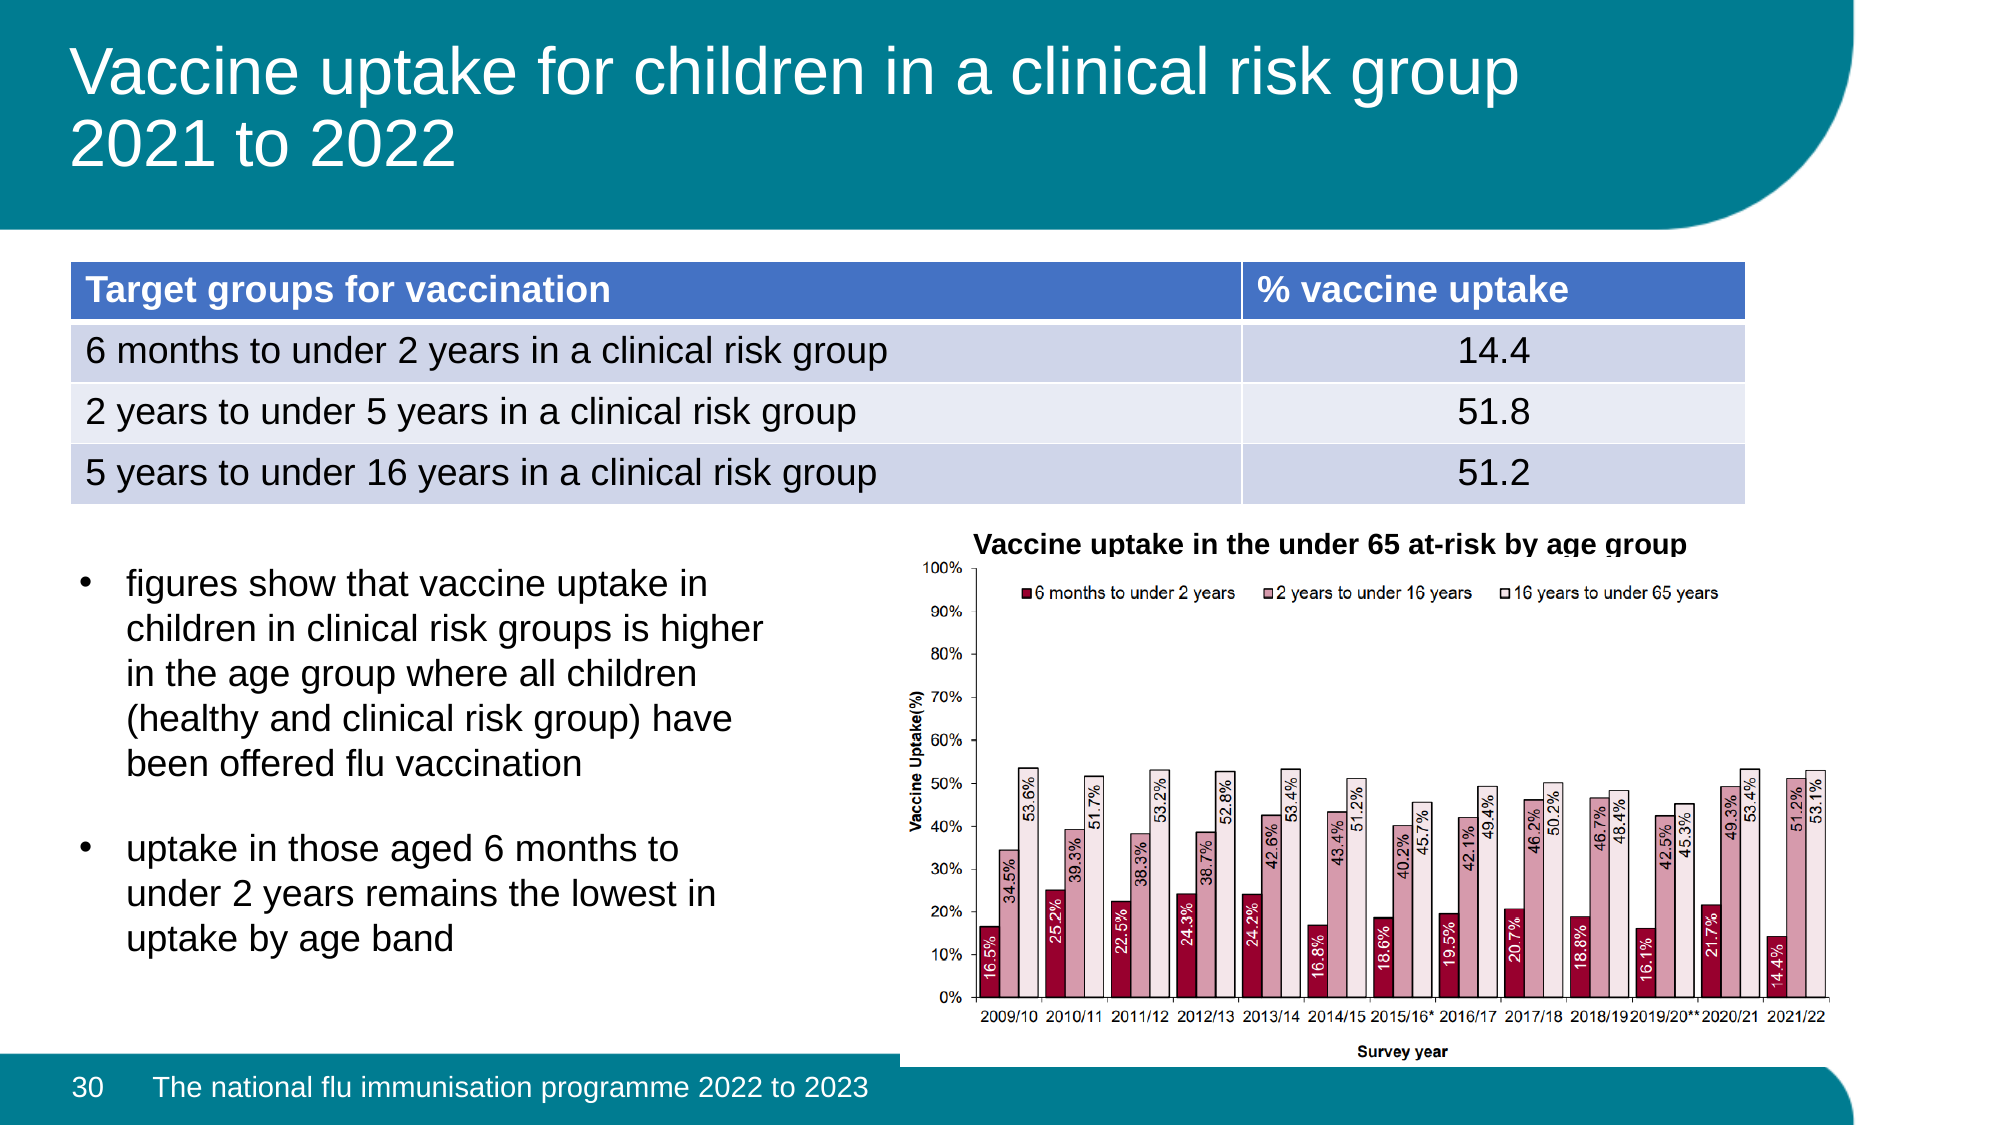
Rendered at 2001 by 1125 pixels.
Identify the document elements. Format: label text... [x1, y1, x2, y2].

footer The national flu immunisation programme 2022 to 2023 [137, 1056, 1780, 1116]
table_cell 14.4 [1243, 325, 1745, 382]
table_cell 6 months to under 2 years in a clinical risk group [71, 325, 1241, 382]
table_header % vaccine uptake [1243, 262, 1745, 319]
table_cell 5 years to under 16 years in a clinical risk group [71, 444, 1241, 504]
slide_number 30 [21, 1056, 120, 1117]
table_cell 51.2 [1243, 444, 1745, 504]
picture [899, 557, 1845, 1067]
text_box Vaccine uptake in the under 65 at-risk by age group [958, 517, 1845, 557]
text_box figures show that vaccine uptake in children in clinical risk groups is higher in the age group where all children (healthy and clinical risk group) have been offered flu vaccination uptake in those aged 6 months to under 2 years remains the lowest in uptake by age band [64, 552, 781, 967]
table_cell 51.8 [1243, 384, 1745, 443]
title Vaccine uptake for children in a clinical risk group 2021 to 2022 [54, 29, 1780, 189]
table_header Target groups for vaccination [71, 262, 1241, 319]
table_cell 2 years to under 5 years in a clinical risk group [71, 384, 1241, 443]
